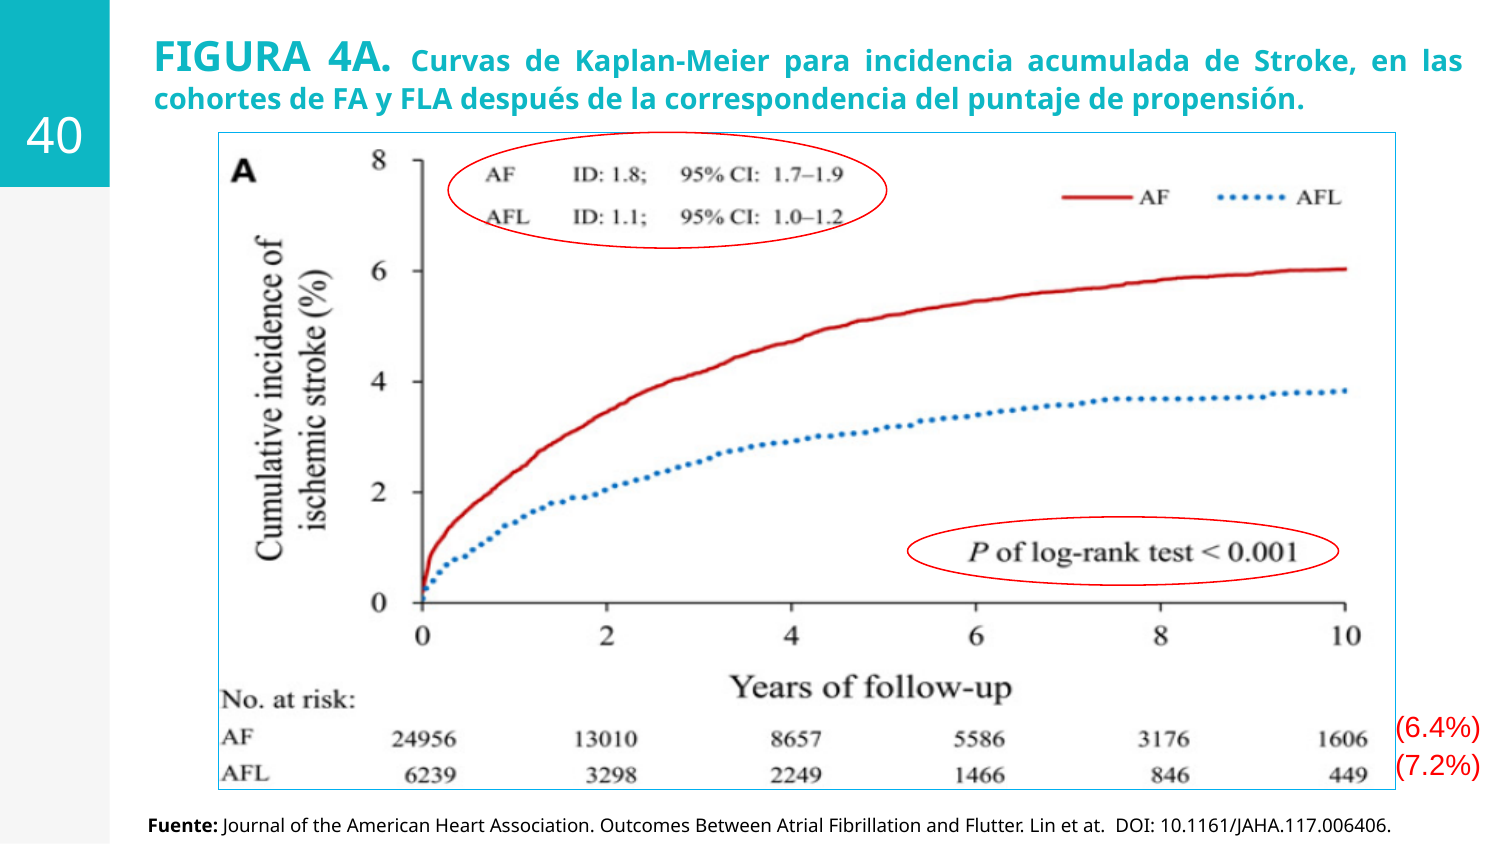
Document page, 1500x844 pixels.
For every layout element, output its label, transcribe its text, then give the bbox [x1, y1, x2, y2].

picture [220, 132, 1394, 788]
text_box (7.2%) [1400, 739, 1500, 789]
text_box (6.4%) [1400, 700, 1500, 739]
title FIGURA 4A. Curvas de Kaplan-Meier para incidencia acumulada de Stroke, en las cohortes de FA y FLA después de la correspondencia del puntaje de propensión. [138, 28, 1480, 117]
text_box Fuente: Journal of the American Heart Association. Outcomes Between Atrial Fibrillation and Flutter. Lin et at. DOI: 10.1161/JAHA.117.006406. [132, 805, 1457, 844]
slide_number 40 [0, 0, 110, 187]
